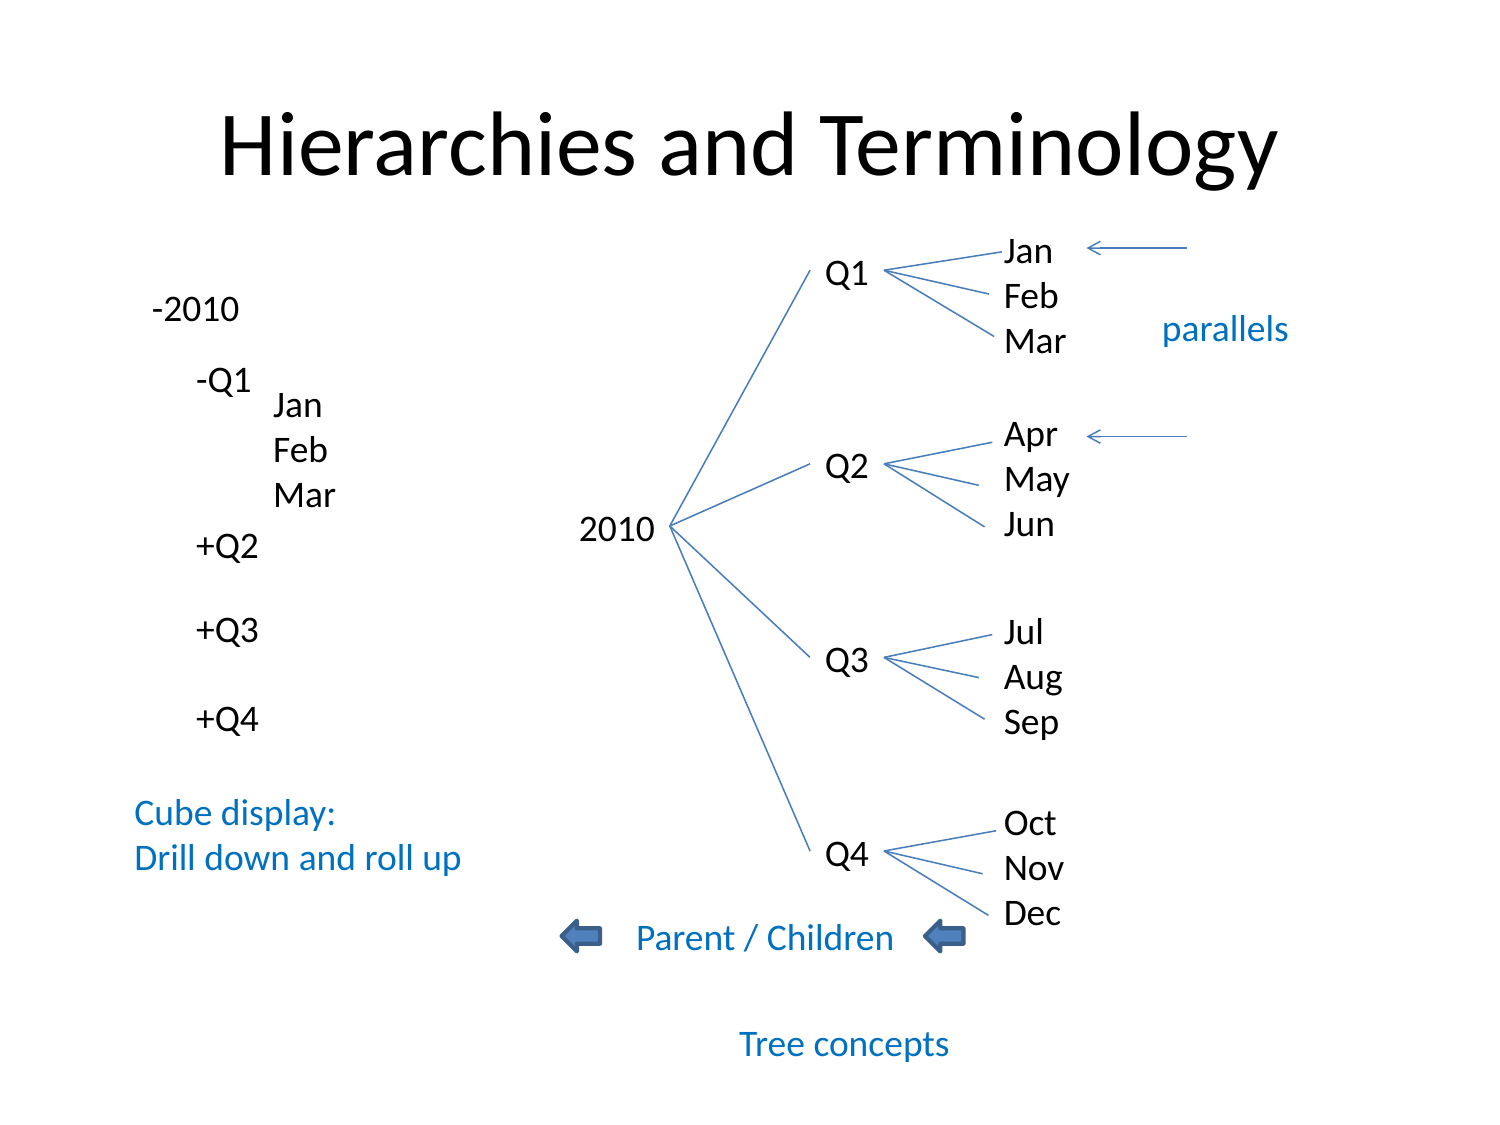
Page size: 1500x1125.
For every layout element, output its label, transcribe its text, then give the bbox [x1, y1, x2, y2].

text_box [670, 270, 810, 464]
text_box +Q3 [181, 597, 275, 658]
title Hierarchies and Terminology [75, 45, 1425, 233]
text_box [884, 657, 985, 720]
text_box Apr May Jun [988, 401, 1085, 552]
text_box Q4 [810, 821, 884, 881]
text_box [884, 851, 989, 916]
text_box -Q1 [181, 348, 267, 408]
text_box Q3 [813, 627, 884, 688]
text_box [922, 924, 966, 954]
text_box [559, 918, 603, 954]
text_box Jan Feb Mar [989, 219, 1082, 369]
text_box 2010 [564, 496, 664, 556]
text_box Q1 [810, 240, 884, 301]
text_box +Q4 [181, 686, 275, 747]
text_box parallels [1147, 296, 1304, 356]
text_box Tree concepts [724, 1011, 965, 1072]
text_box Parent / Children [621, 905, 910, 966]
text_box Jul Aug Sep [988, 599, 1078, 750]
text_box Cube display: Drill down and roll up [119, 780, 478, 886]
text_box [884, 464, 985, 528]
text_box Jan Feb Mar [258, 372, 352, 523]
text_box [670, 464, 810, 525]
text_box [884, 441, 993, 465]
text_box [884, 251, 1003, 271]
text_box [884, 270, 995, 337]
text_box Q2 [813, 433, 884, 494]
text_box +Q2 [181, 513, 275, 574]
text_box Oct Nov Dec [988, 790, 1080, 941]
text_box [670, 526, 810, 852]
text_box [884, 830, 997, 852]
text_box -2010 [137, 276, 255, 337]
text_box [884, 634, 993, 659]
